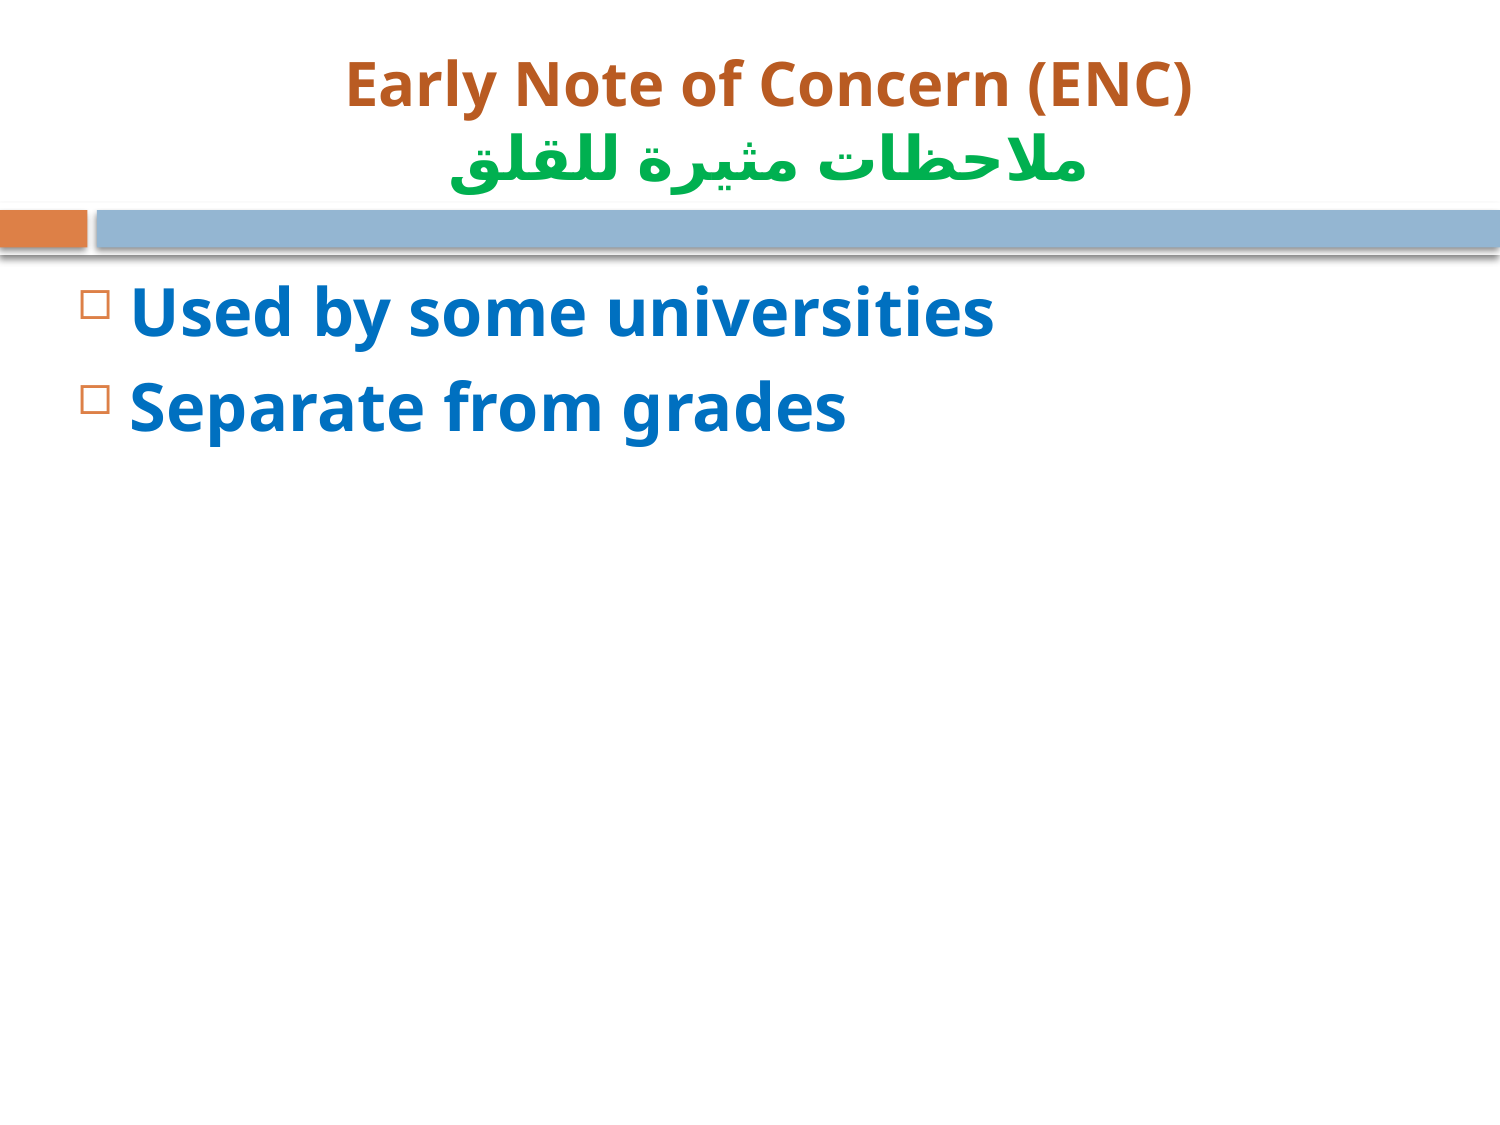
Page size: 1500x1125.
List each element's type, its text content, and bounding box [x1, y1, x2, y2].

list Used by some universities Separate from grades [62, 262, 1438, 1050]
title Early Note of Concern (ENC) ملاحظات مثيرة للقلق [100, 37, 1438, 200]
